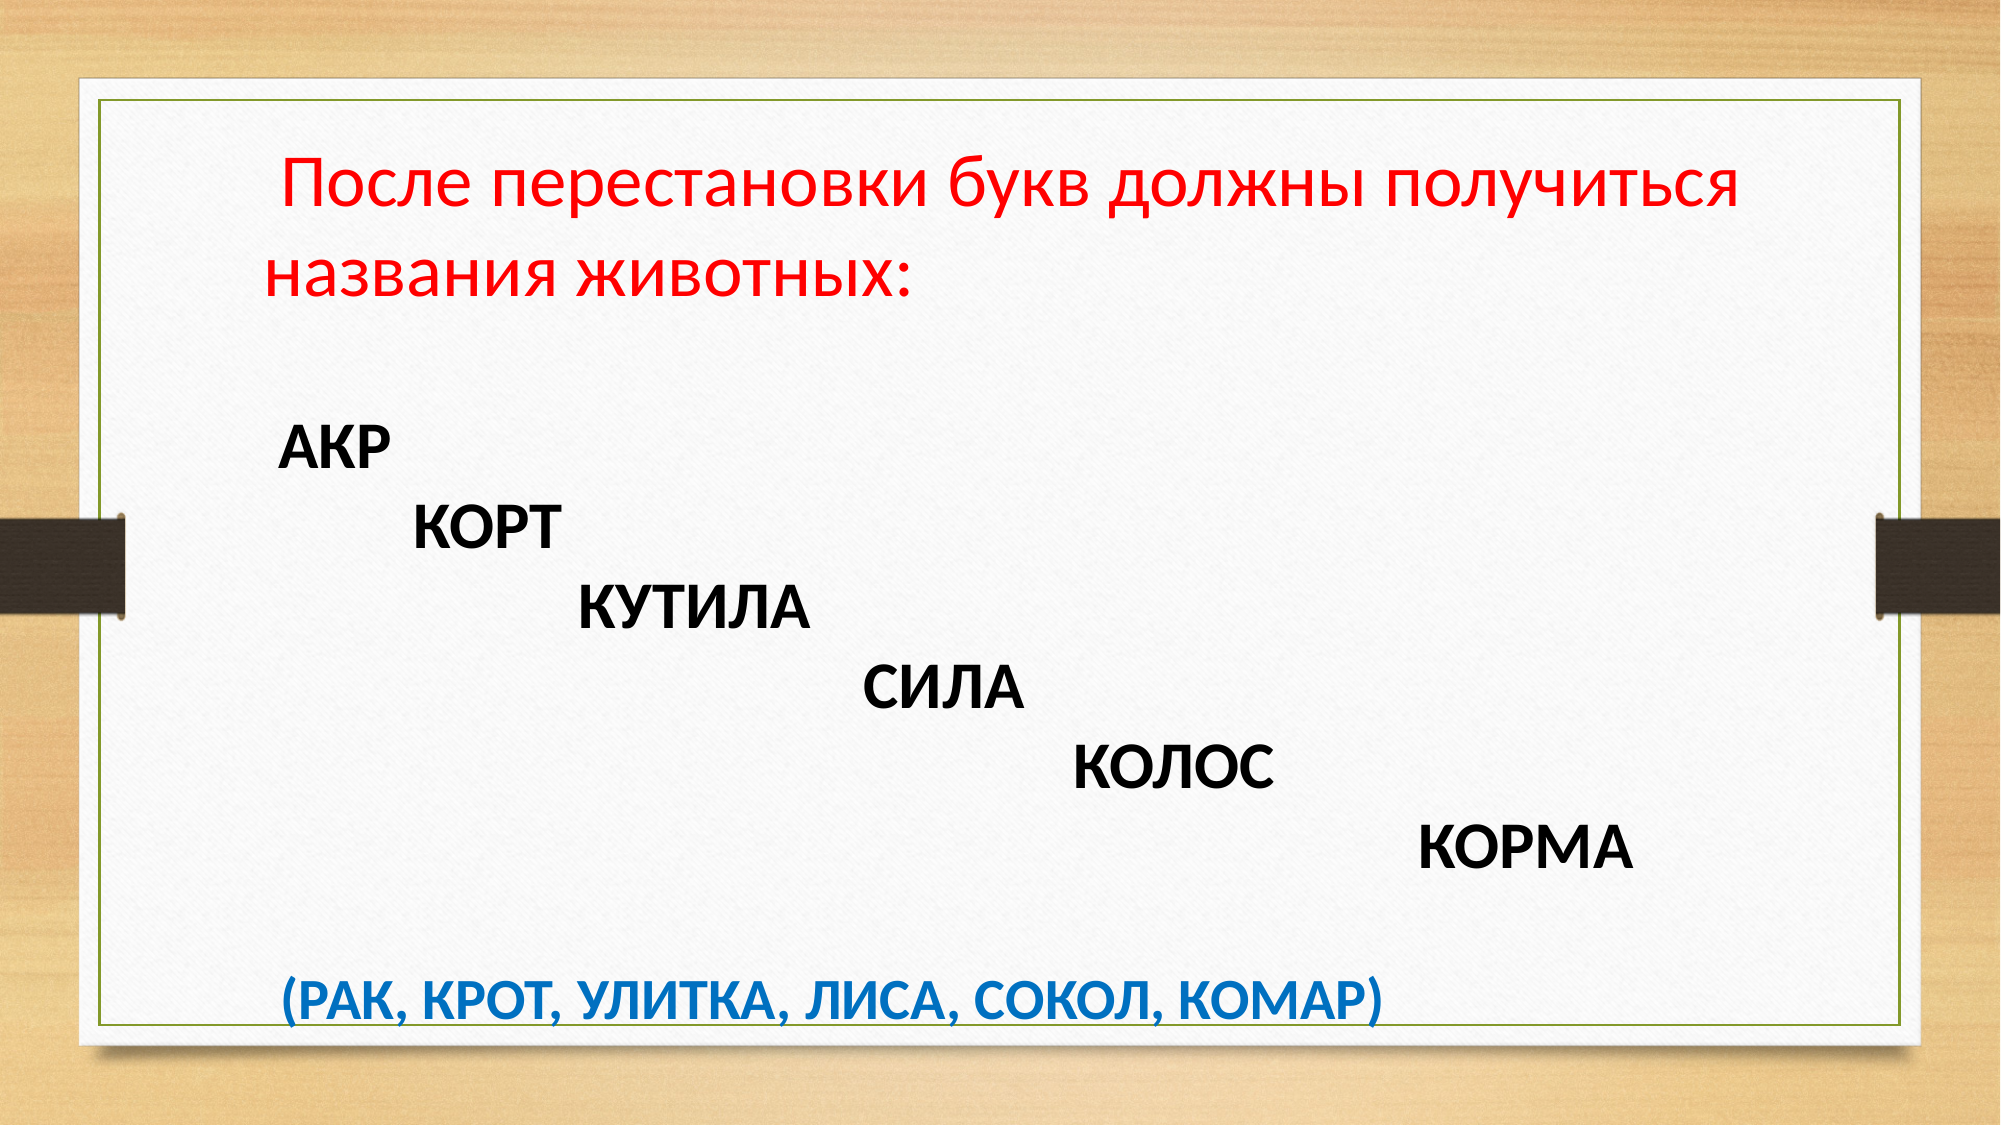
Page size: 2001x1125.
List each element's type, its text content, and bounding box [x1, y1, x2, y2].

text_box После перестановки букв должны получиться названия животных: АКР КОРТ КУТИЛА СИЛА КОЛОС КОРМА (РАК, КРОТ, УЛИТКА, ЛИСА, СОКОЛ, КОМАР) [248, 124, 1839, 1039]
picture [0, 0, 2001, 1125]
